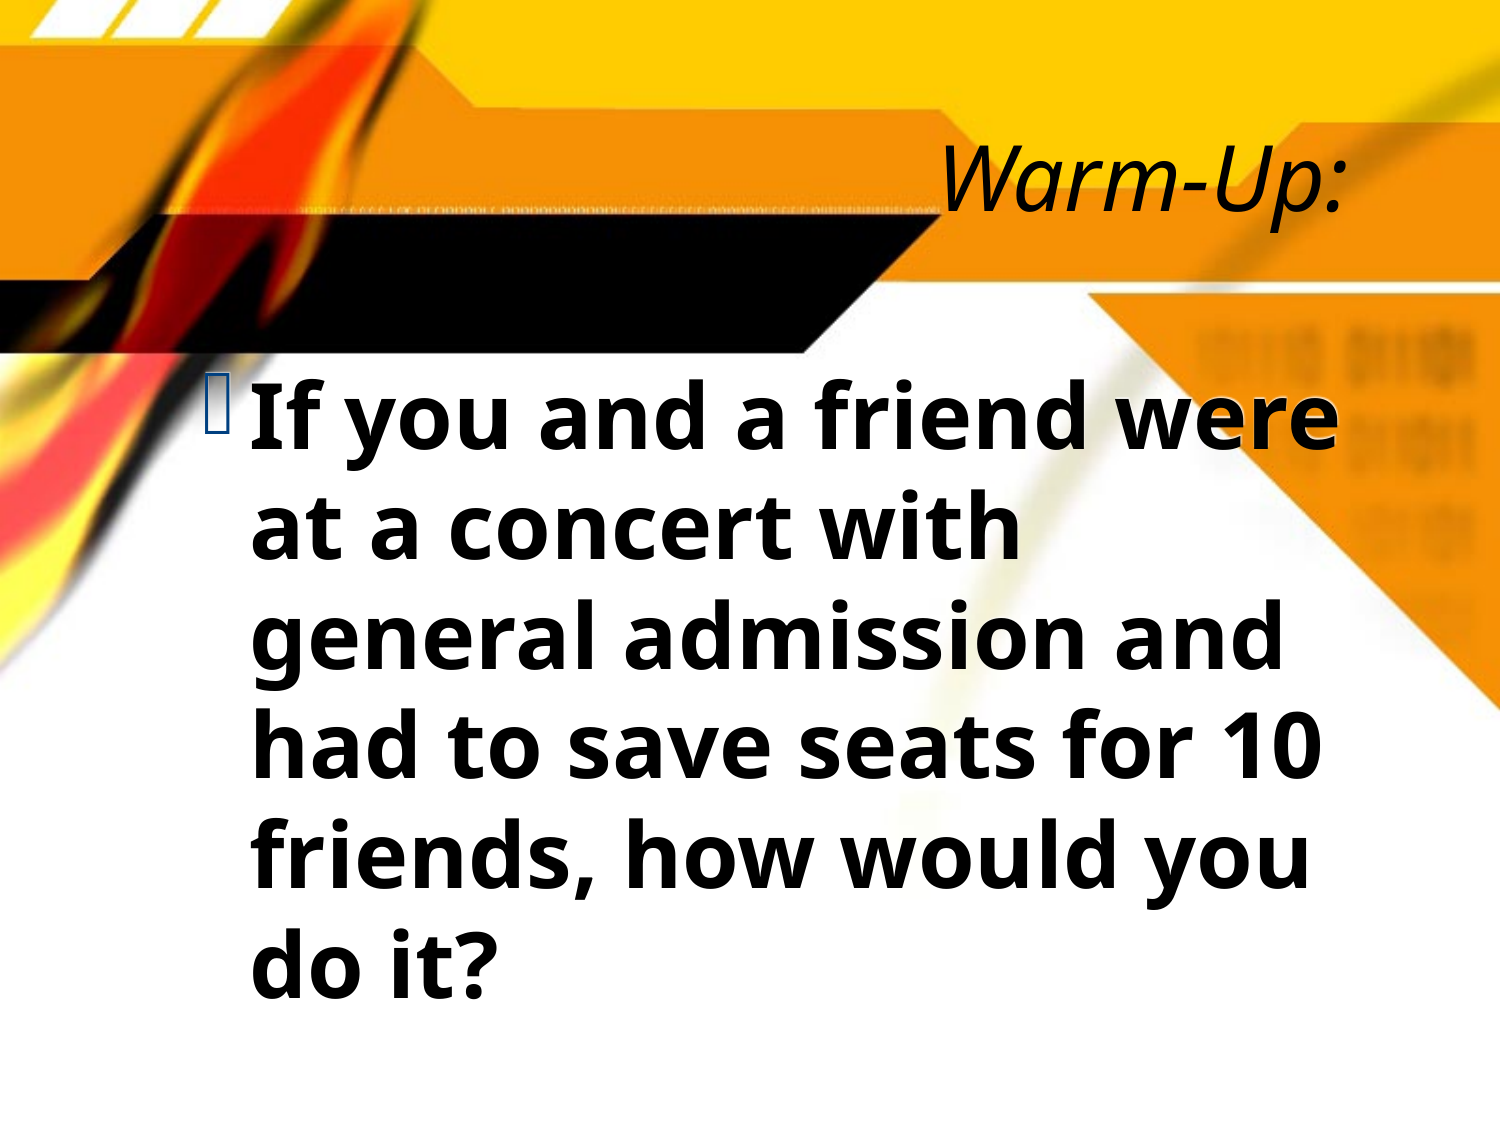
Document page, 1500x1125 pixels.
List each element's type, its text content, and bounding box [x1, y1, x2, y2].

title Warm-Up: [112, 37, 1388, 238]
list If you and a friend were at a concert with general admission and had to save seats for 10 friends, how would you do it? [112, 349, 1388, 1026]
picture [0, 0, 1500, 1125]
